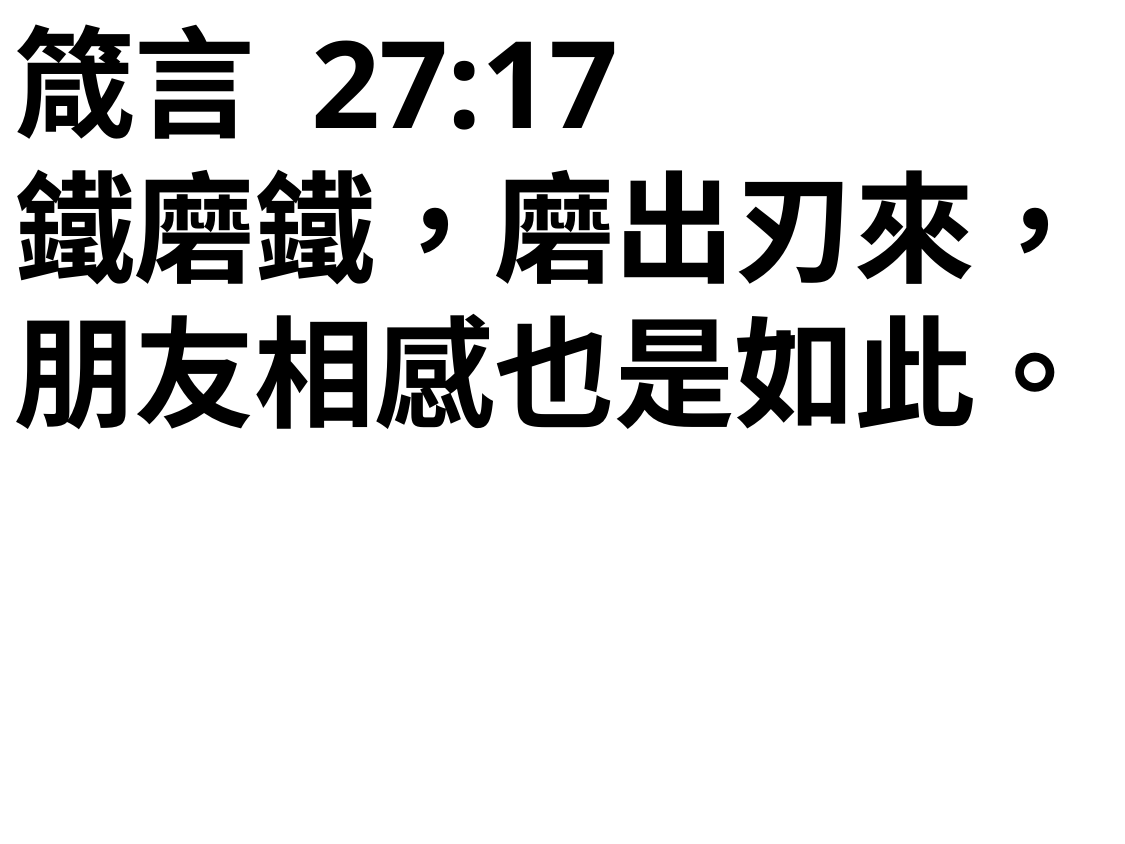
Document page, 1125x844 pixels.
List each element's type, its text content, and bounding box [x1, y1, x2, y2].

text_box 箴言 27:17 鐵磨鐵，磨出刃來， 朋友相感也是如此。 [0, 0, 1093, 450]
